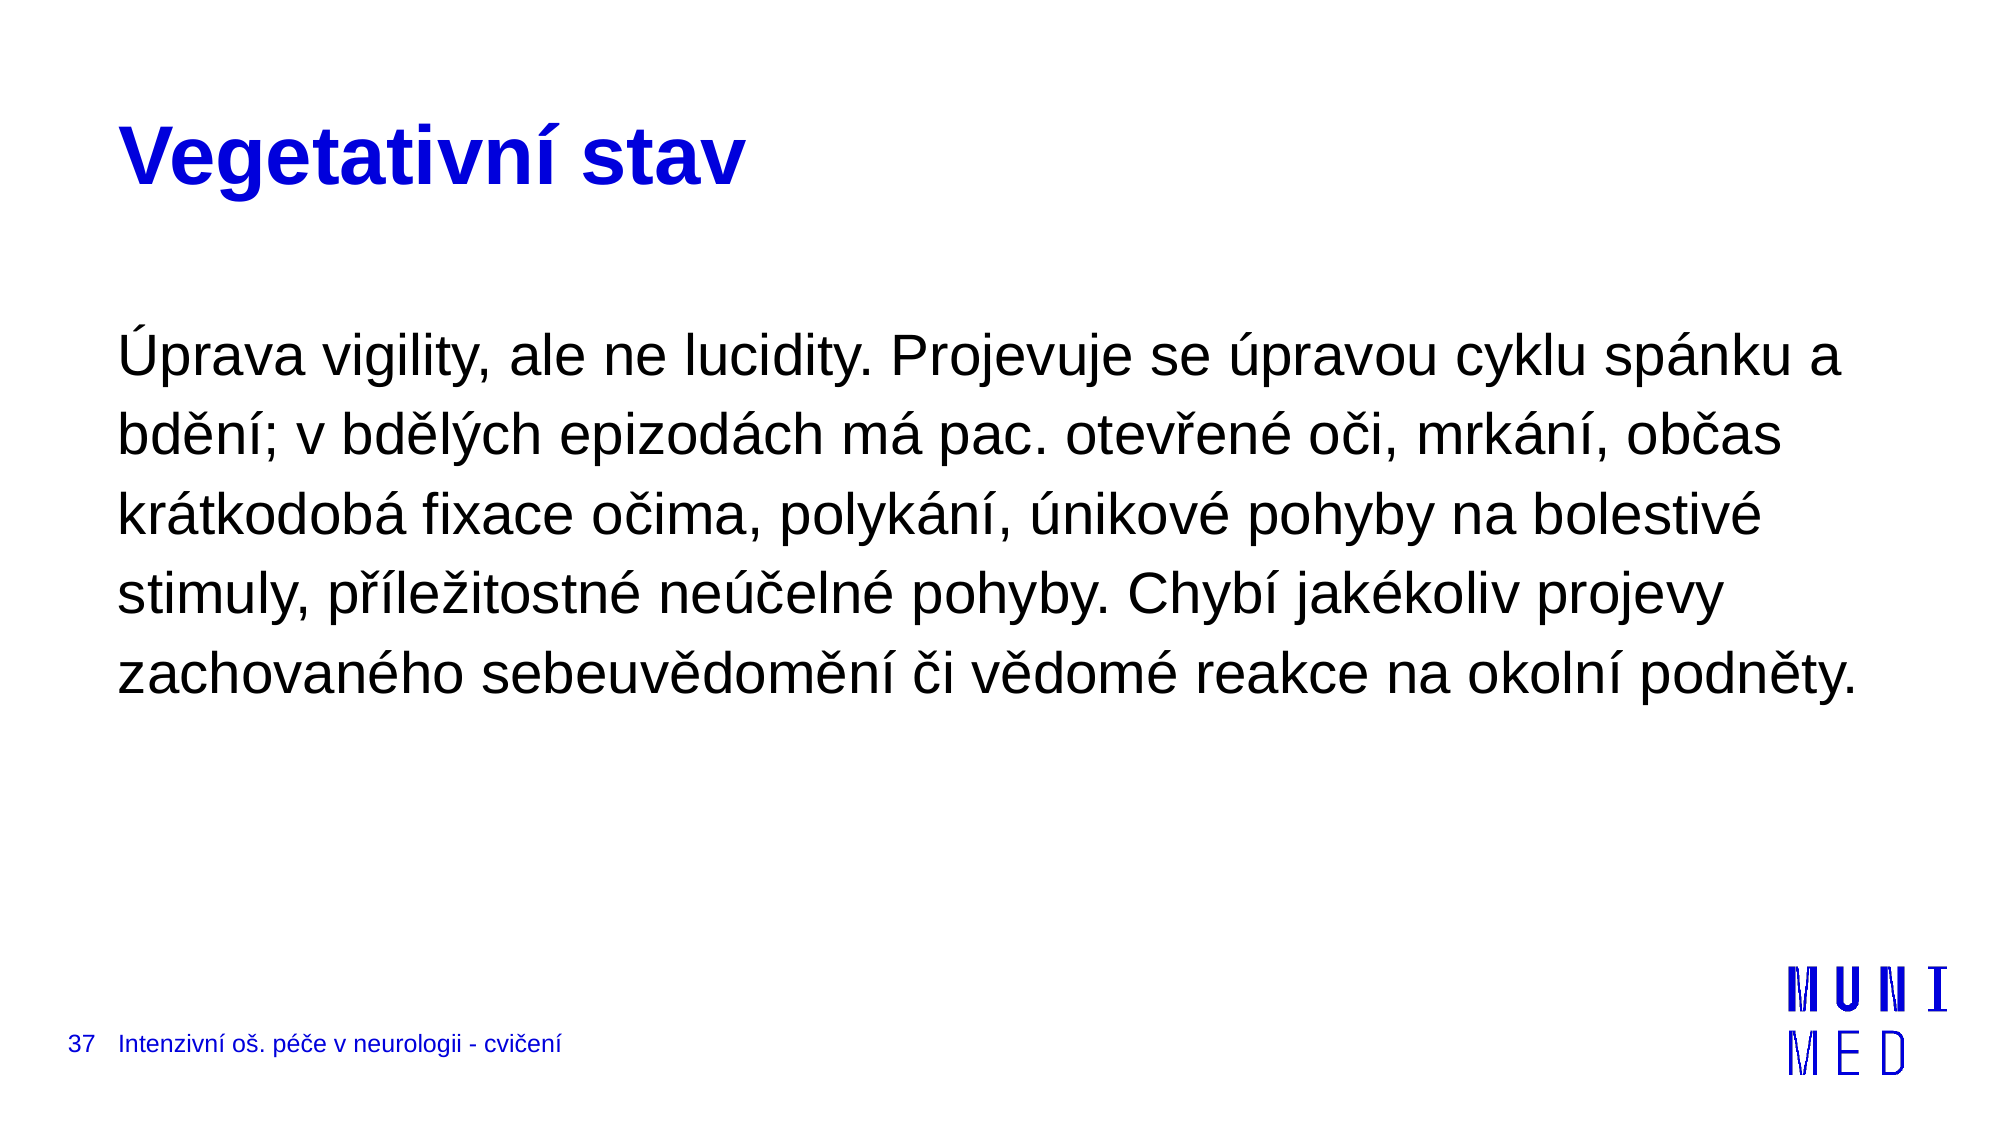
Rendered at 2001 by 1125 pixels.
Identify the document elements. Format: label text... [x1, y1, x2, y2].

title Vegetativní stav [118, 118, 1883, 193]
picture [1760, 938, 1975, 1104]
list Úprava vigility, ale ne lucidity. Projevuje se úpravou cyklu spánku a bdění; v bdělých epizodách má pac. otevřené oči, mrkání, občas krátkodobá fixace očima, polykání, únikové pohyby na bolestivé stimuly, příležitostné neúčelné pohyby. Chybí jakékoliv projevy zachovaného sebeuvědomění či vědomé reakce na okolní podněty. [117, 307, 1882, 957]
footer Intenzivní oš. péče v neurologii - cvičení [118, 1021, 1418, 1063]
slide_number 37 [67, 1021, 110, 1063]
